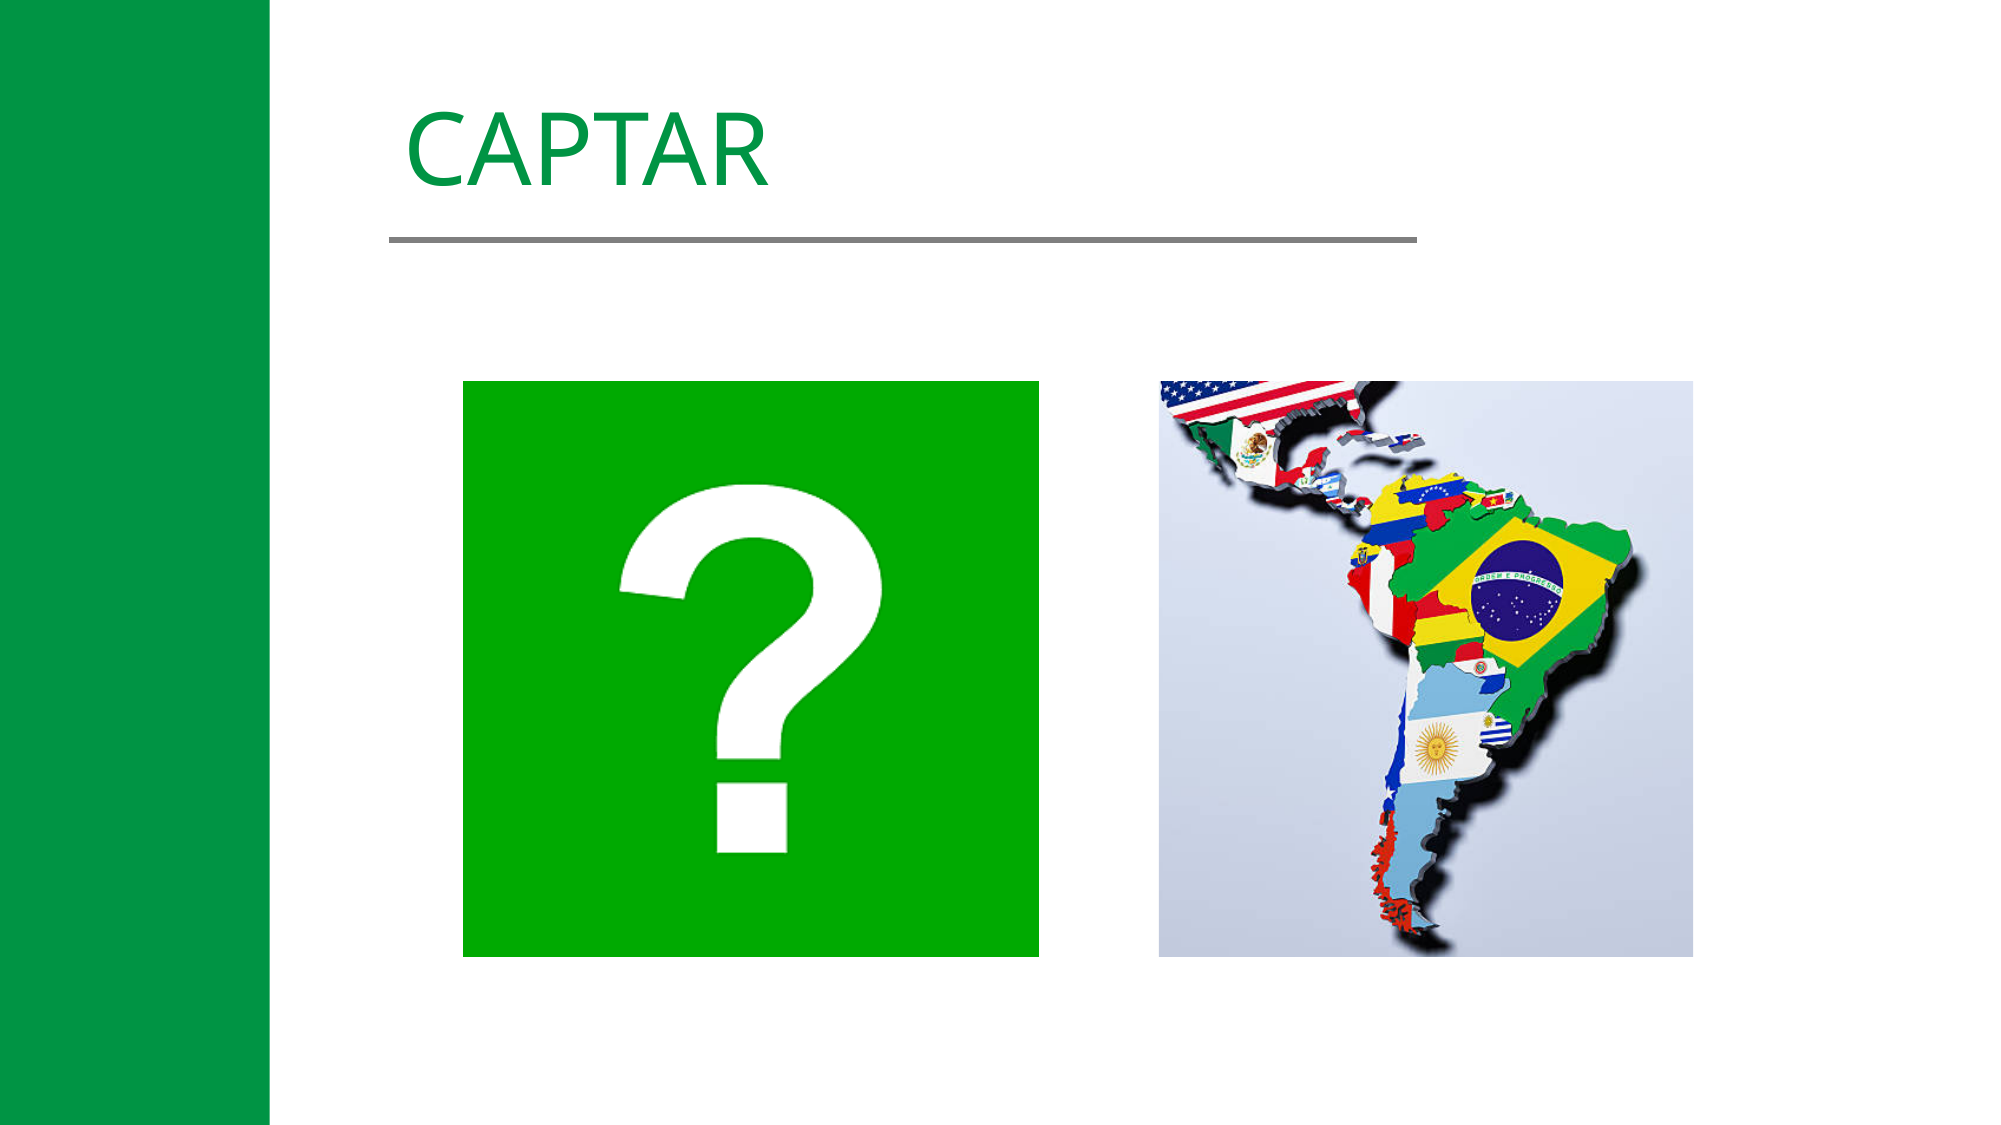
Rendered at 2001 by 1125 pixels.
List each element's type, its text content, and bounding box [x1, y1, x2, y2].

text_box [0, 0, 270, 1125]
text_box CAPTAR [388, 76, 1568, 213]
picture [462, 381, 1039, 958]
picture [1158, 381, 1694, 958]
